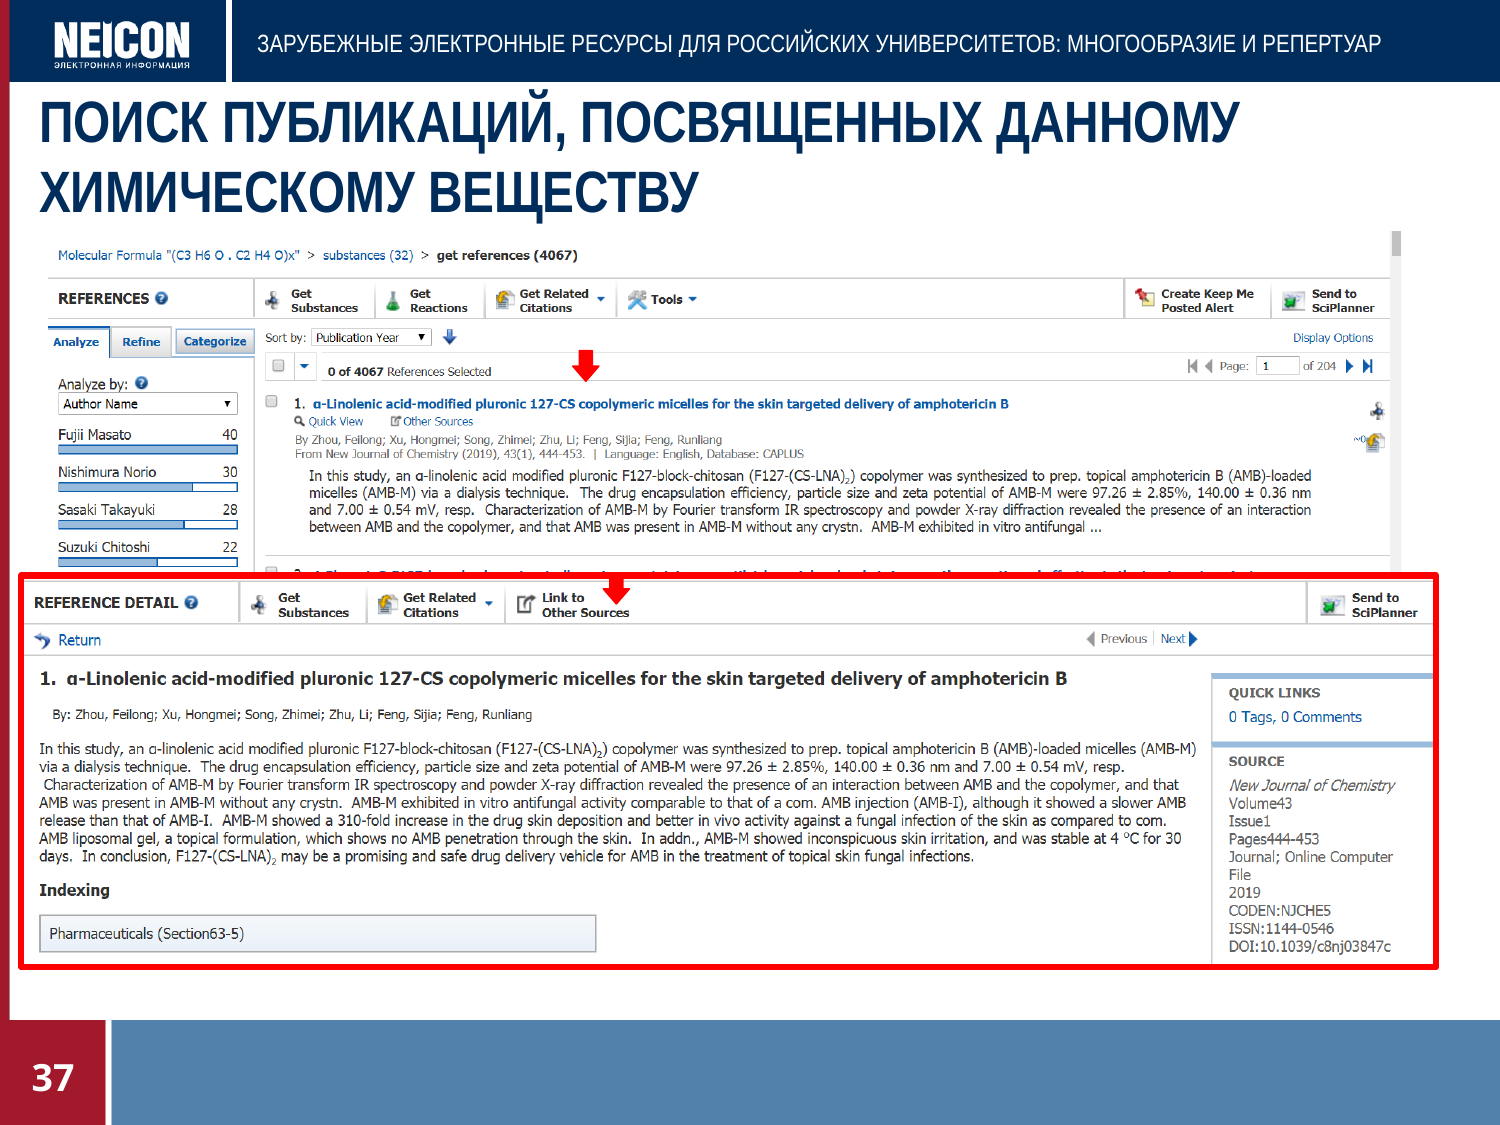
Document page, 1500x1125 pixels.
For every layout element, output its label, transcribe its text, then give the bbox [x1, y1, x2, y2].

title Поиск публикаций, посвященных данному химическому веществу [24, 99, 1471, 209]
slide_number 37 [5, 1046, 101, 1099]
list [47, 231, 1402, 576]
picture [0, 0, 1500, 1125]
